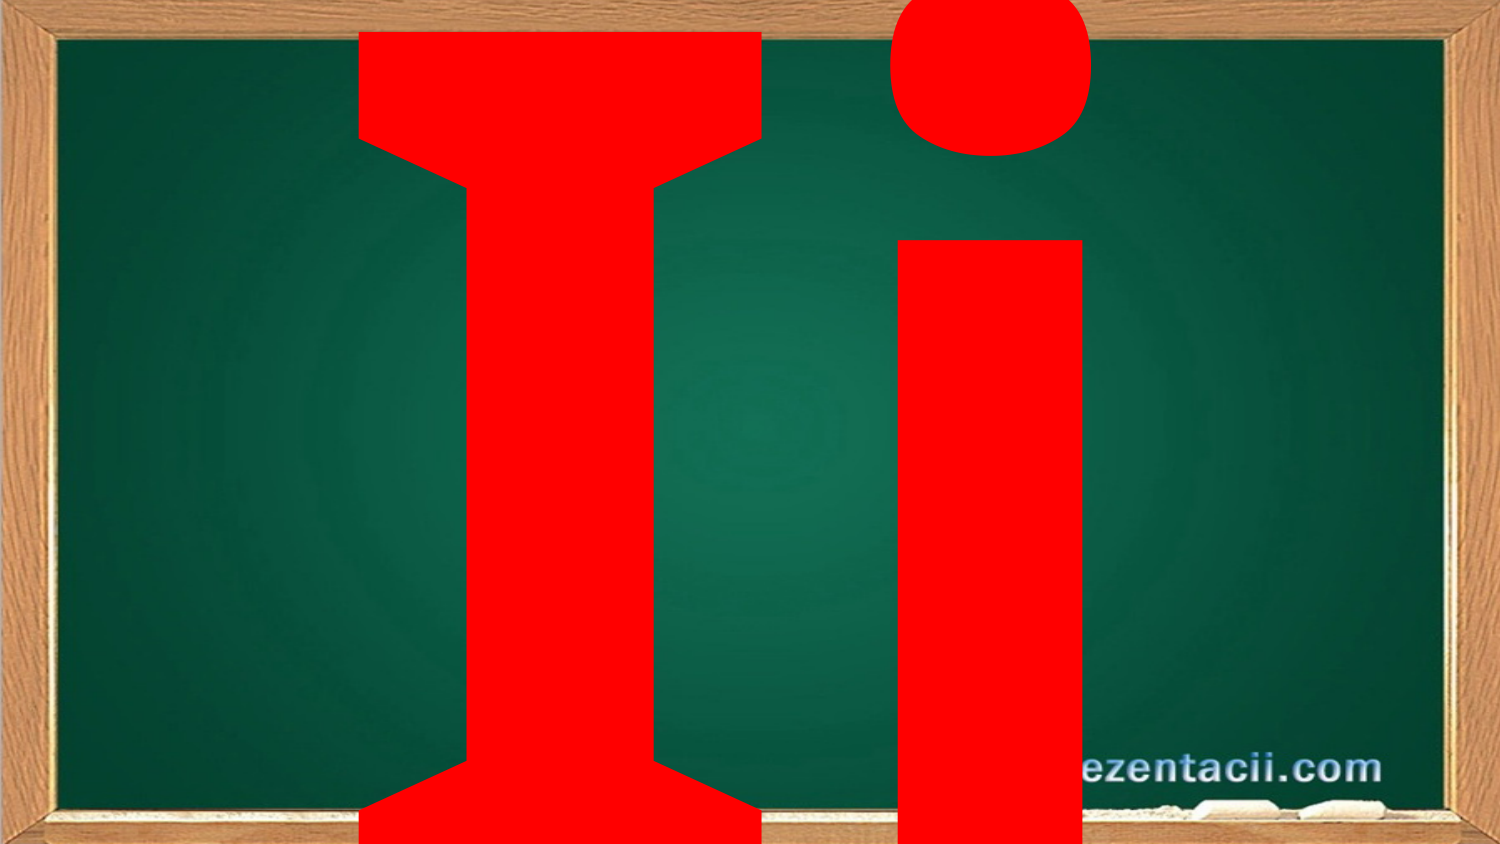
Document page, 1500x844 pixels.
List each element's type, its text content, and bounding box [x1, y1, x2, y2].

text_box Ii [0, 0, 1500, 844]
